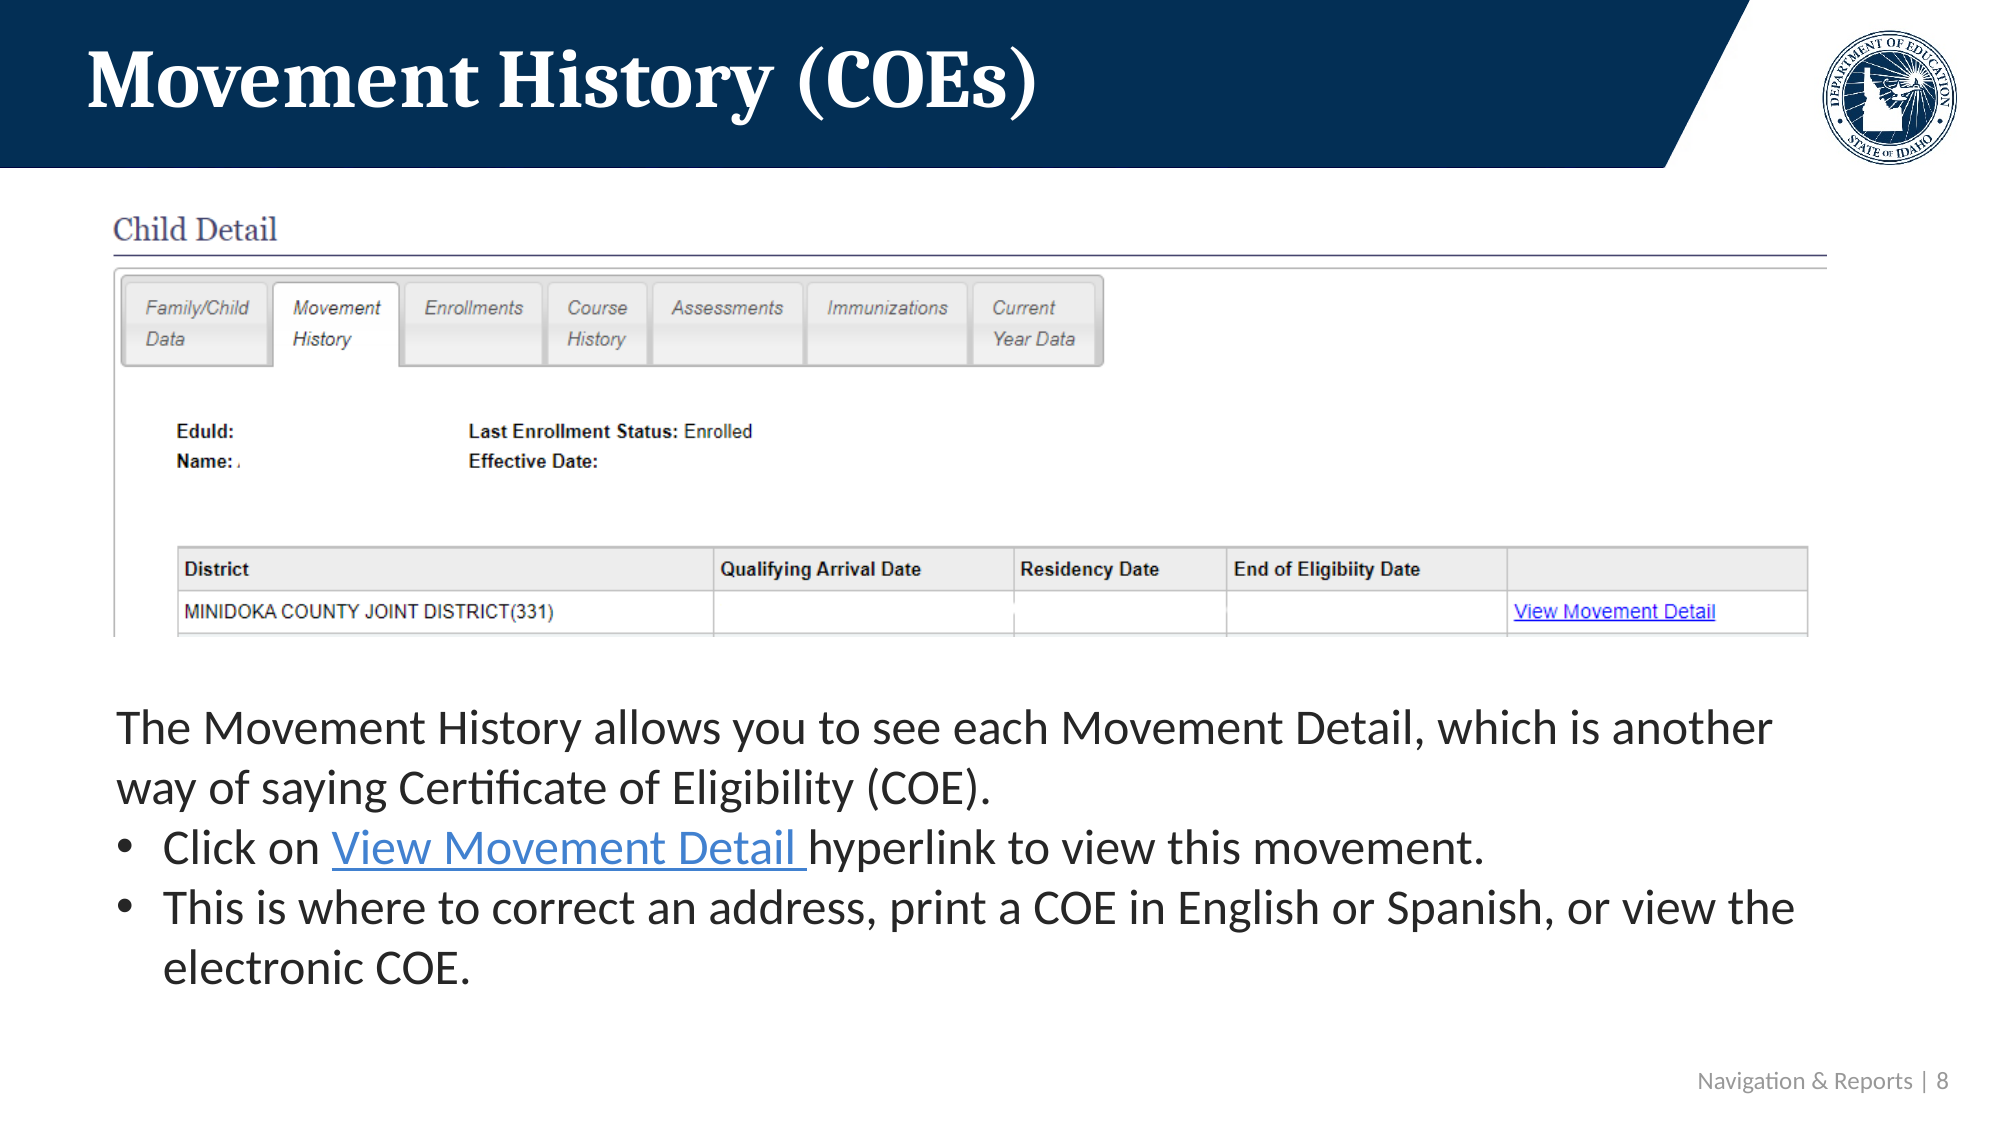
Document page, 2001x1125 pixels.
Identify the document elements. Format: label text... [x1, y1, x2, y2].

slide_number Navigation & Reports | 8 [1514, 1049, 1965, 1109]
picture [1665, 0, 1965, 173]
title Movement History (COEs) [71, 0, 1797, 163]
text_box The Movement History allows you to see each Movement Detail, which is another way of saying Certificate of Eligibility (COE). Click on View Movement Detail hyperlink to view this movement. This is where to correct an address, print a COE in English or Spanish, or view the electronic COE. [101, 687, 1827, 1003]
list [101, 201, 1827, 637]
